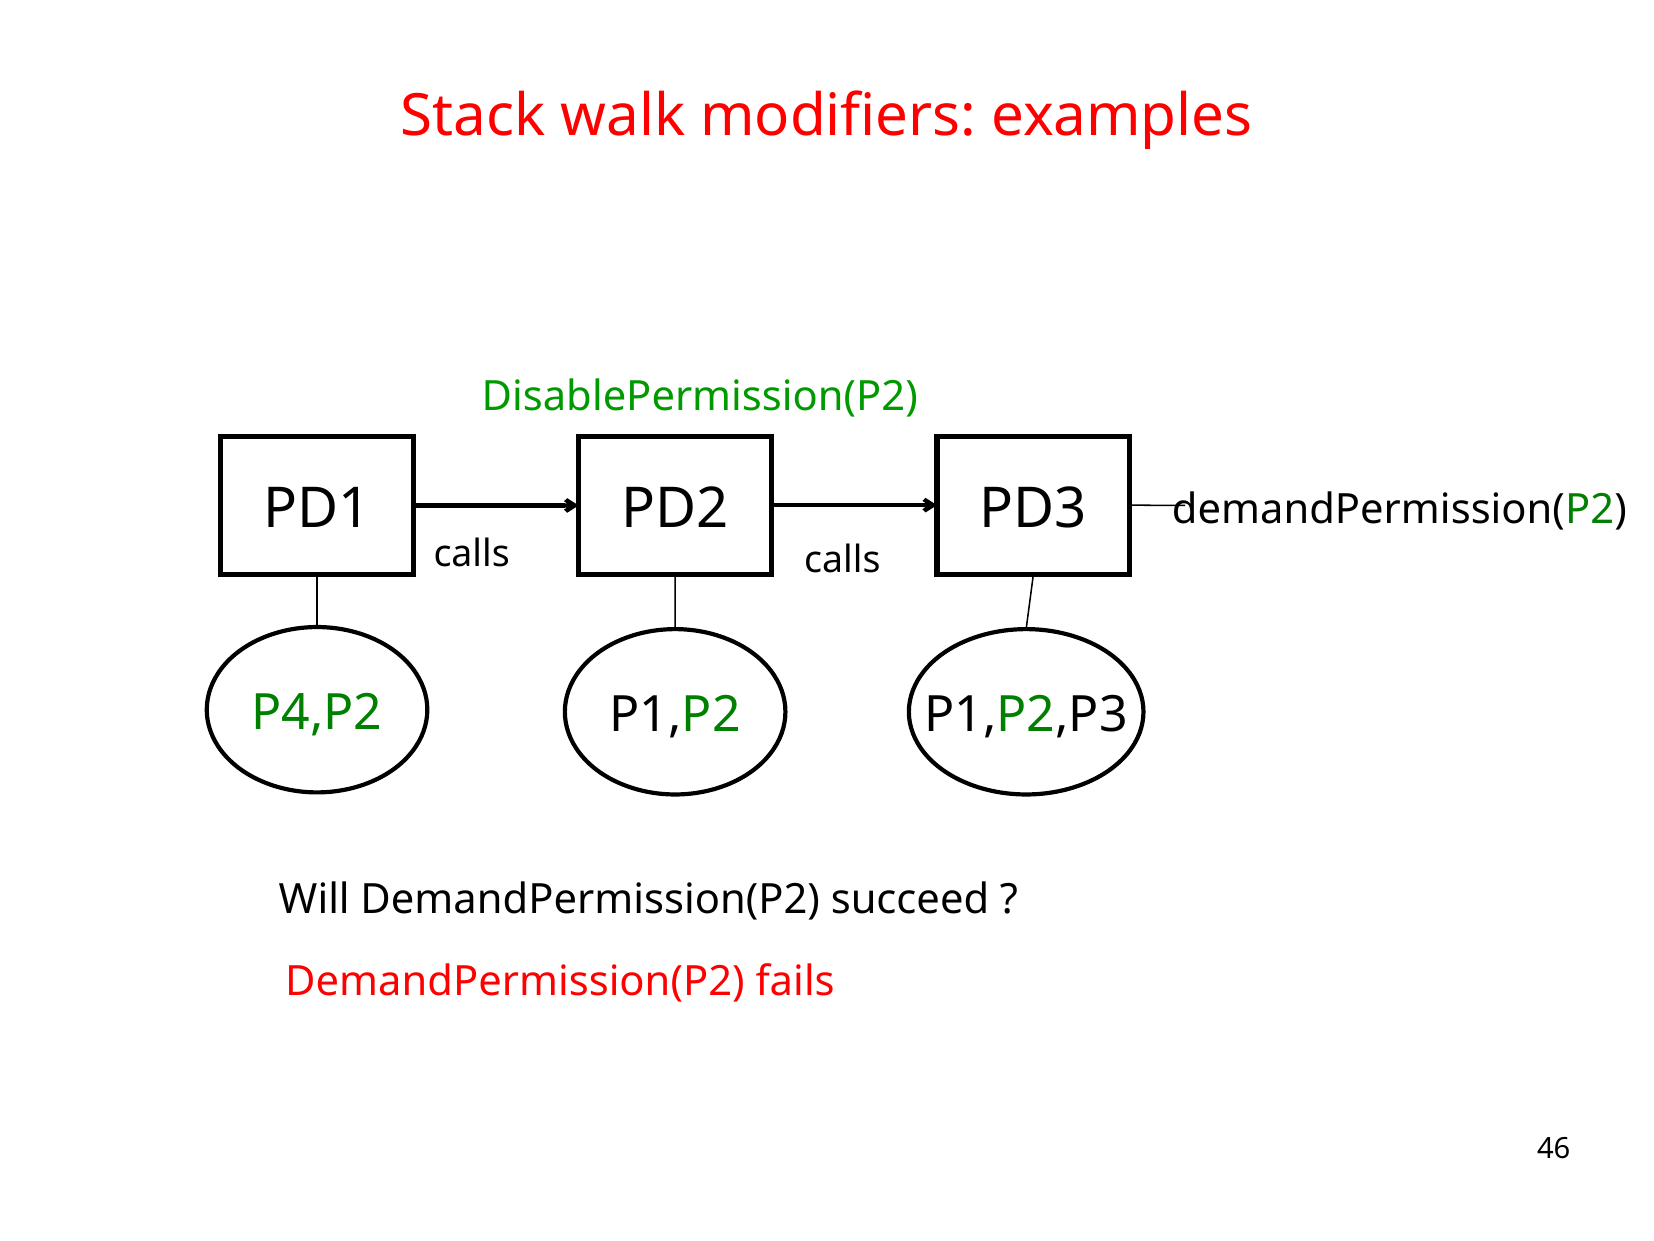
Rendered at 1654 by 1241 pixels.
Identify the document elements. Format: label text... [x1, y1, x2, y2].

title Stack walk modifiers: examples [129, 50, 1524, 173]
text_box demandPermission(P2)‏ [1157, 473, 1642, 539]
text_box DemandPermission(P2) fails [270, 945, 850, 1011]
text_box calls [418, 514, 558, 582]
text_box PD1 [220, 436, 414, 575]
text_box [1002, 597, 1058, 606]
text_box P1,P2,P3 [908, 629, 1144, 795]
slide_number 46 [1185, 1129, 1571, 1216]
text_box DisablePermission(P2)‏ [466, 361, 934, 427]
text_box PD3 [936, 436, 1130, 575]
text_box P1,P2 [564, 629, 786, 795]
text_box Will DemandPermission(P2) succeed ? [264, 864, 1034, 930]
text_box calls [789, 520, 929, 598]
text_box P4,P2 [206, 627, 428, 793]
text_box PD2 [578, 436, 772, 575]
